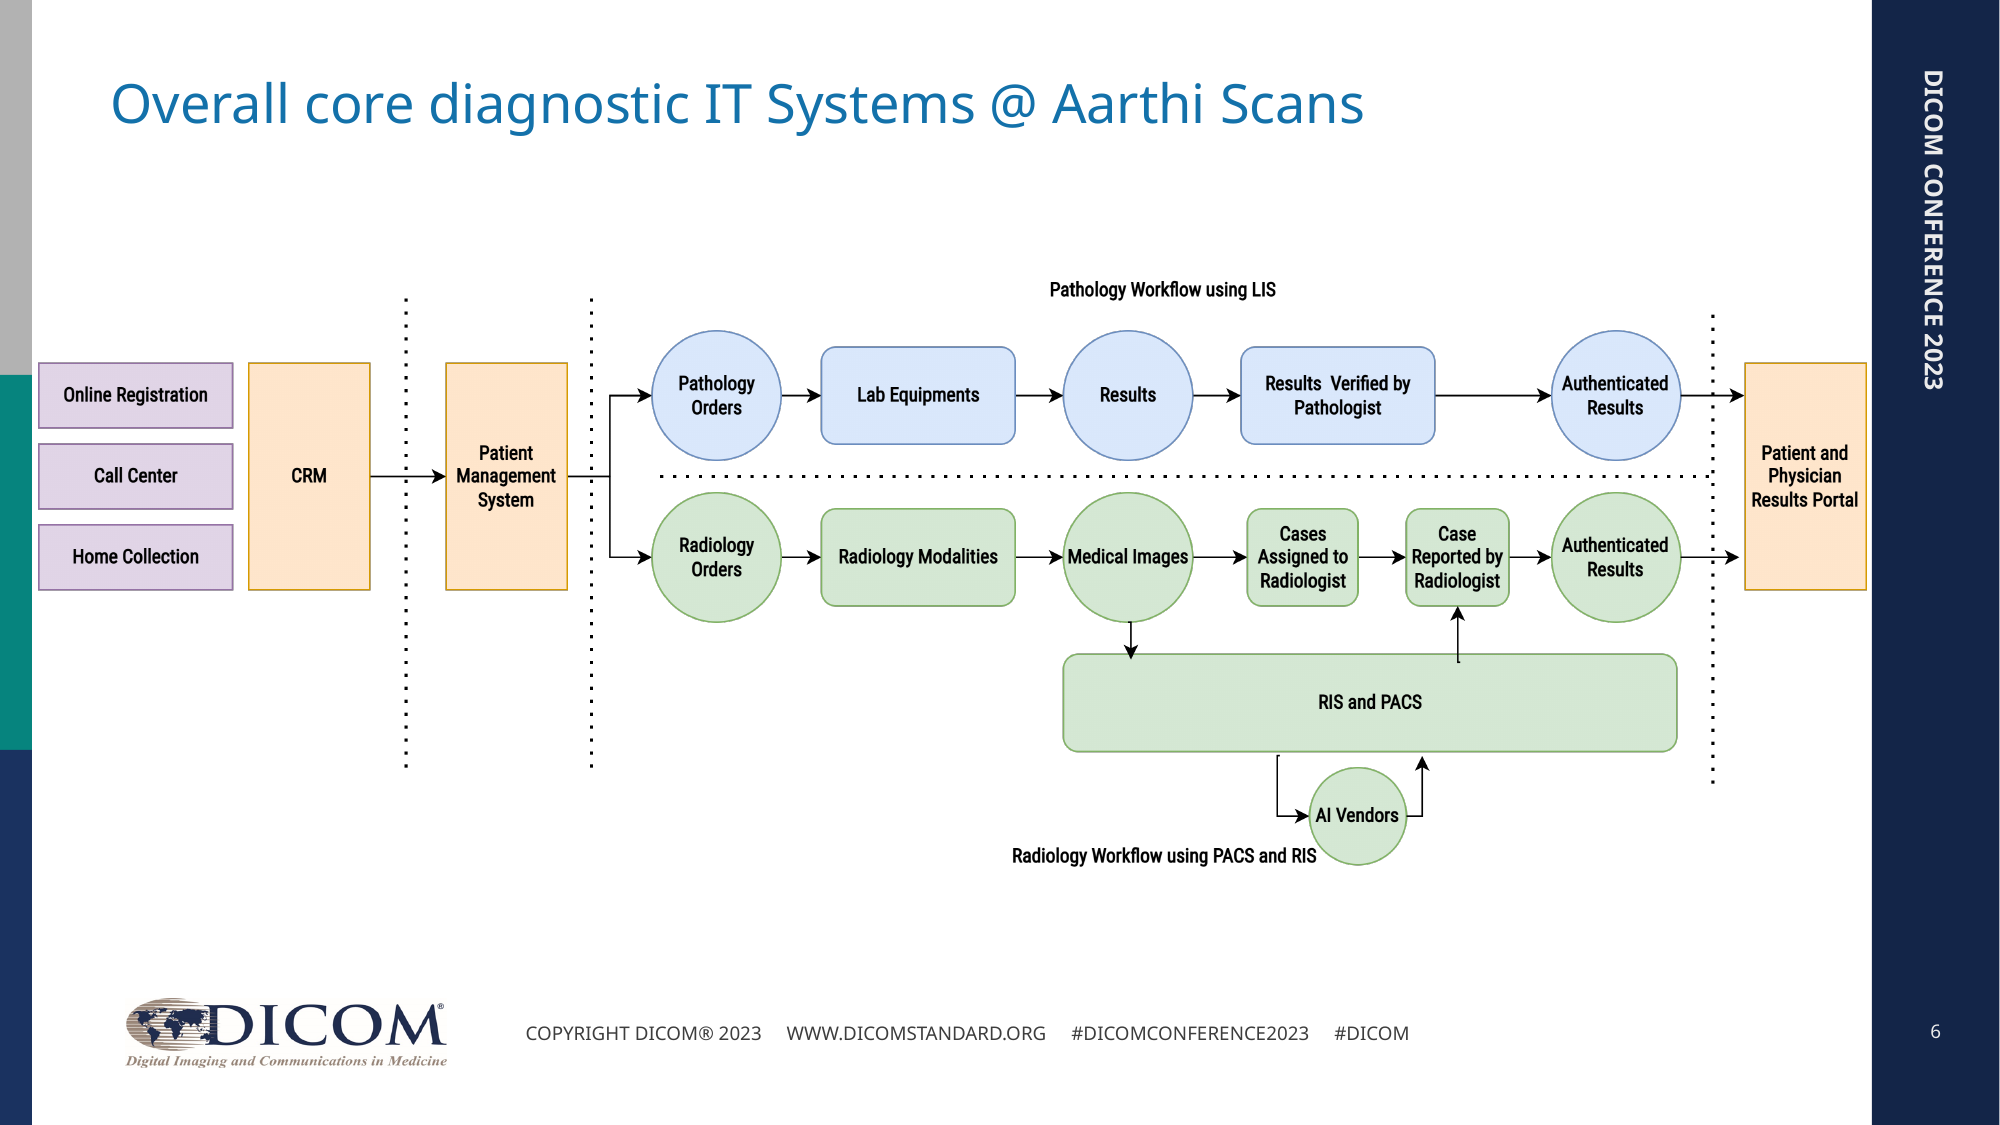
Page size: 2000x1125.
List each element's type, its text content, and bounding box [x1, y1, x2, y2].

picture [125, 998, 447, 1068]
title Overall core diagnostic IT Systems @ Aarthi Scans [95, 62, 1776, 142]
picture [20, 249, 1883, 896]
slide_number 6 [1871, 1002, 2000, 1063]
footer Copyright DICOM® 2023 www.dicomstandard.org #DICOMConference2023 #DICOM [510, 1002, 1662, 1063]
